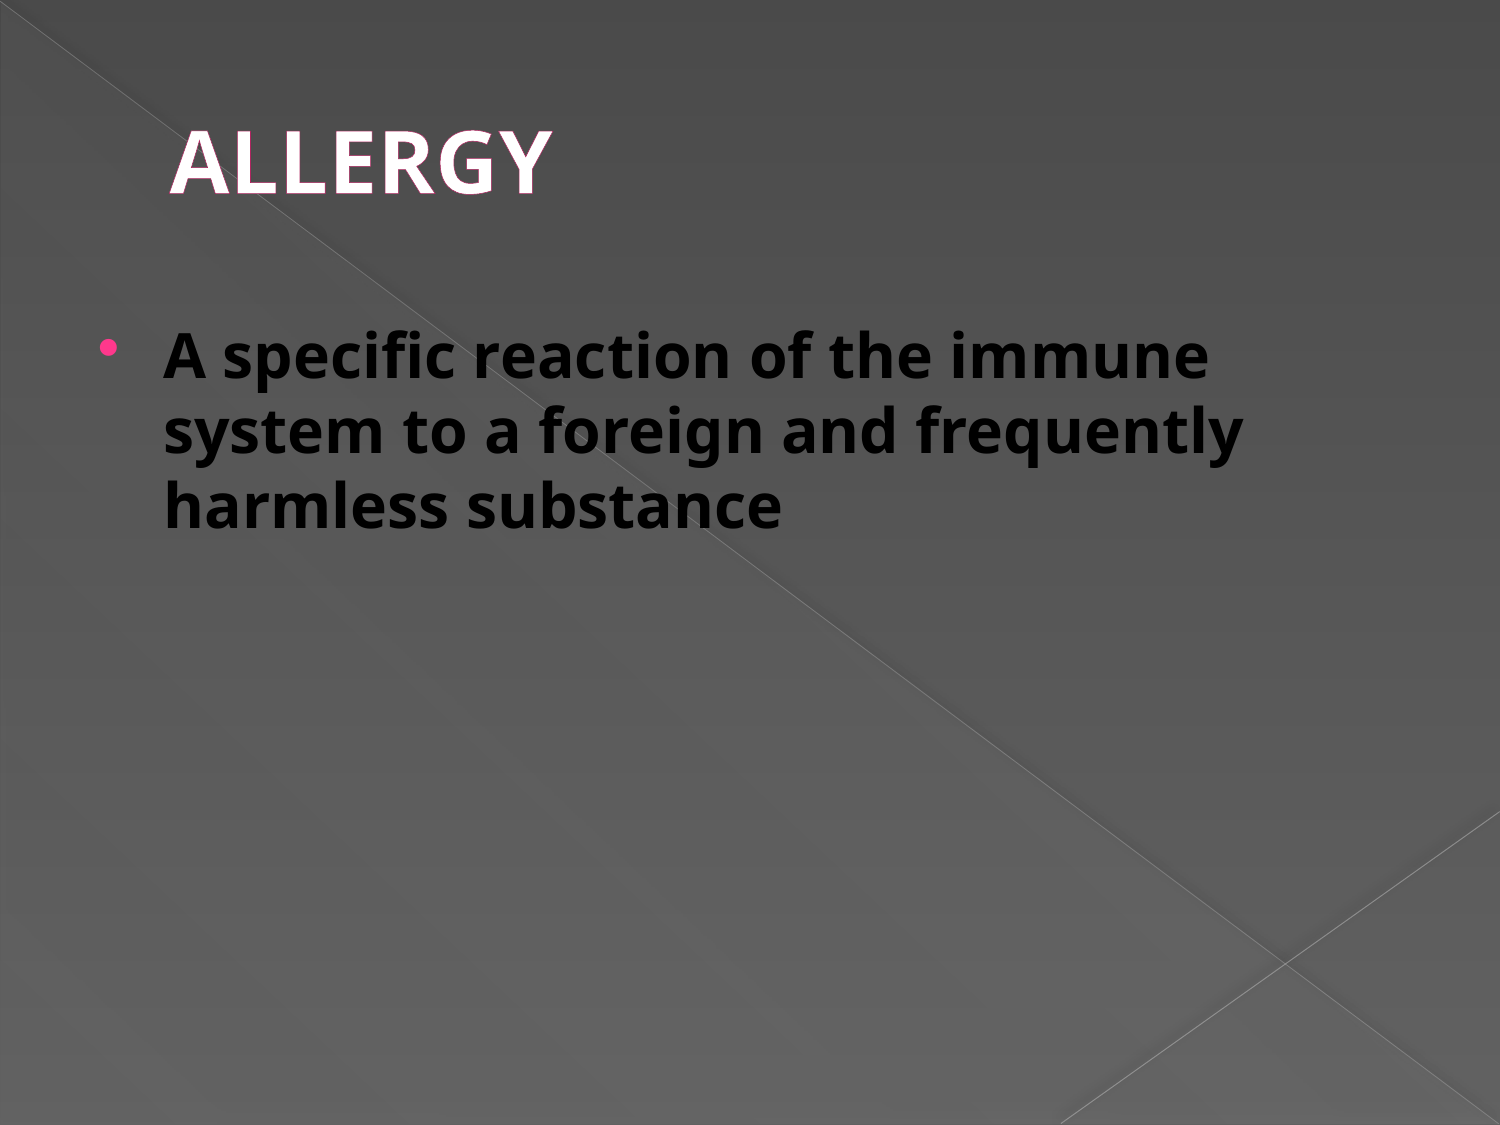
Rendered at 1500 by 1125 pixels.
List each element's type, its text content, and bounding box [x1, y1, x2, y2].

list A specific reaction of the immune system to a foreign and frequently harmless substance [75, 308, 1425, 1059]
title ALLERGY [75, 43, 1425, 274]
